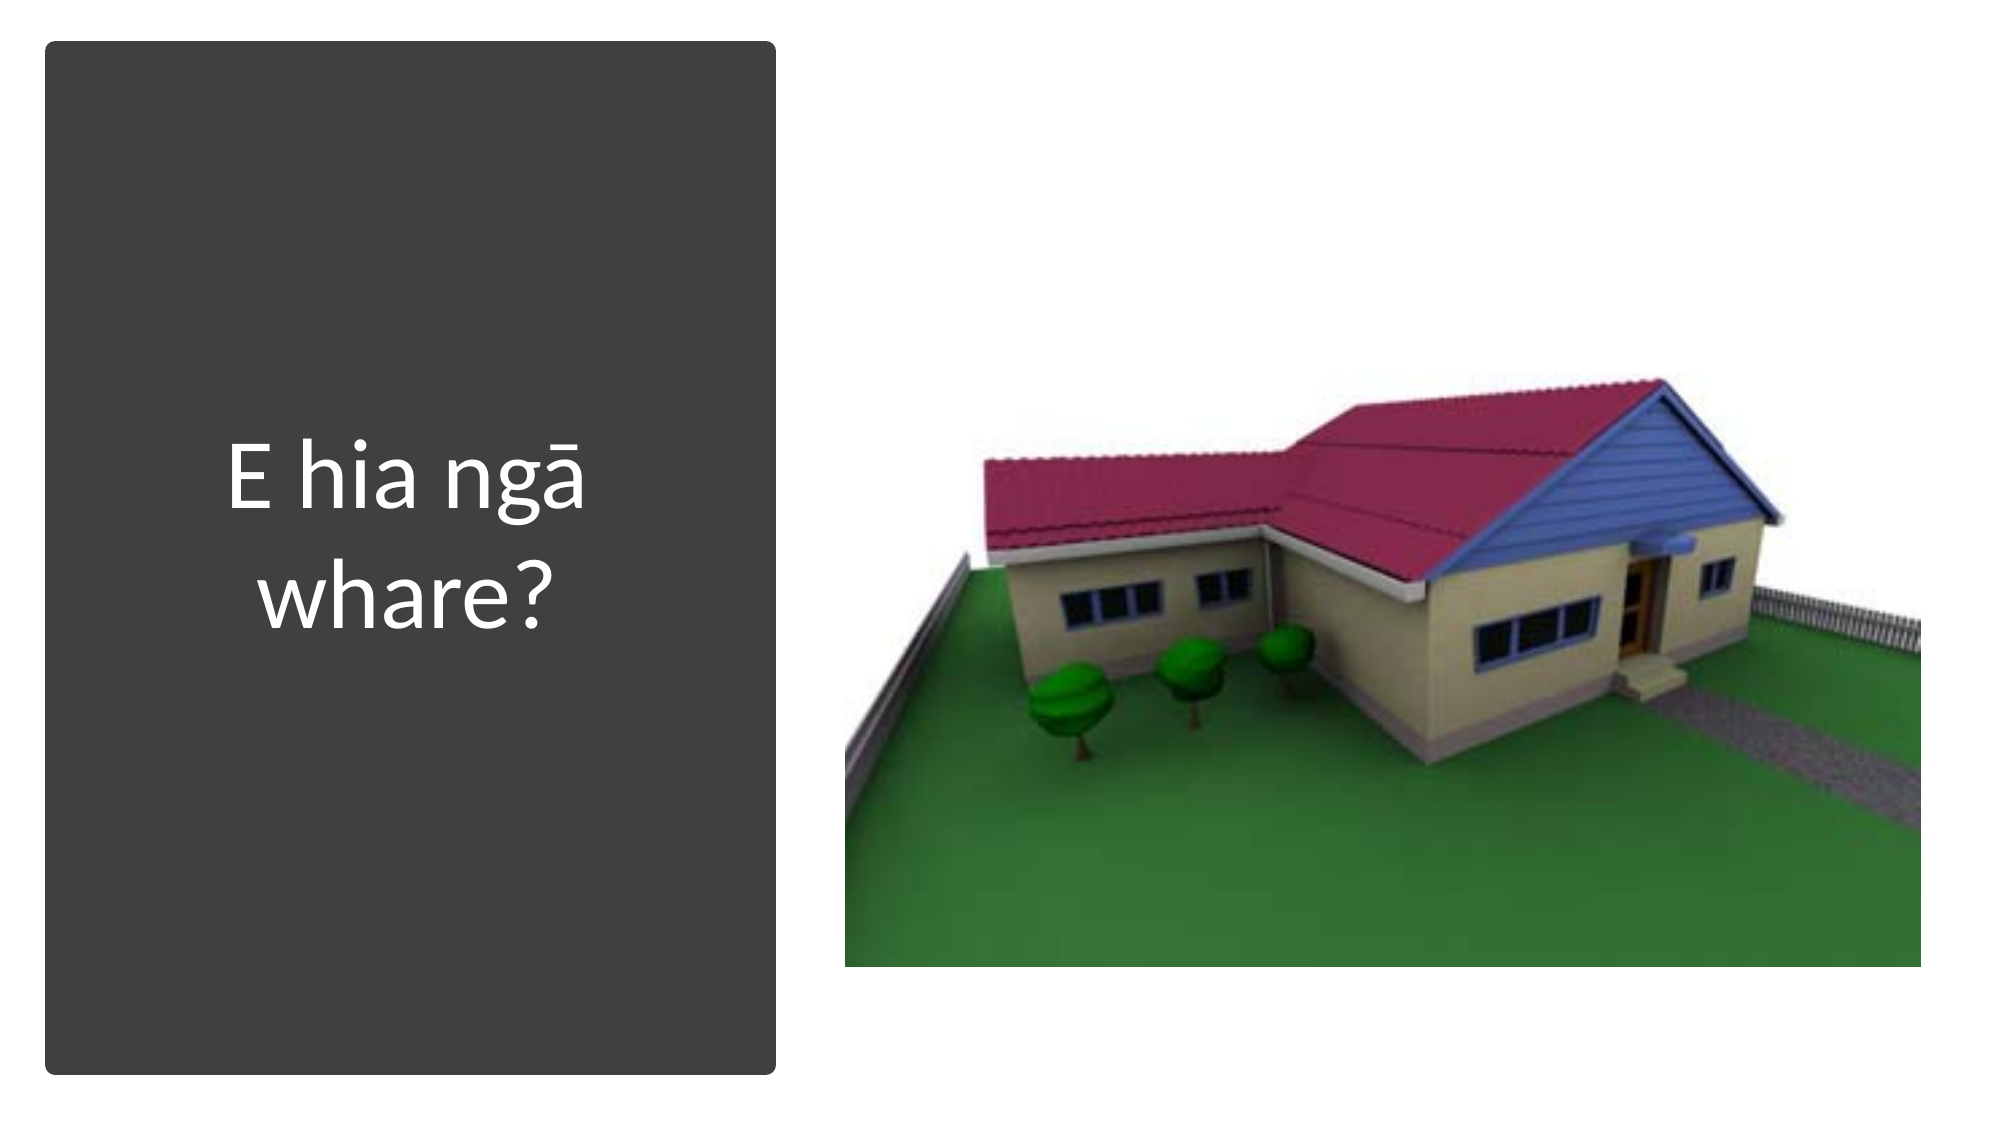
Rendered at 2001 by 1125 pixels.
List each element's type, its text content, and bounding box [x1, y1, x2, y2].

text_box [53, 49, 768, 1067]
title E hia ngā whare? [121, 121, 693, 936]
picture [845, 159, 1921, 967]
